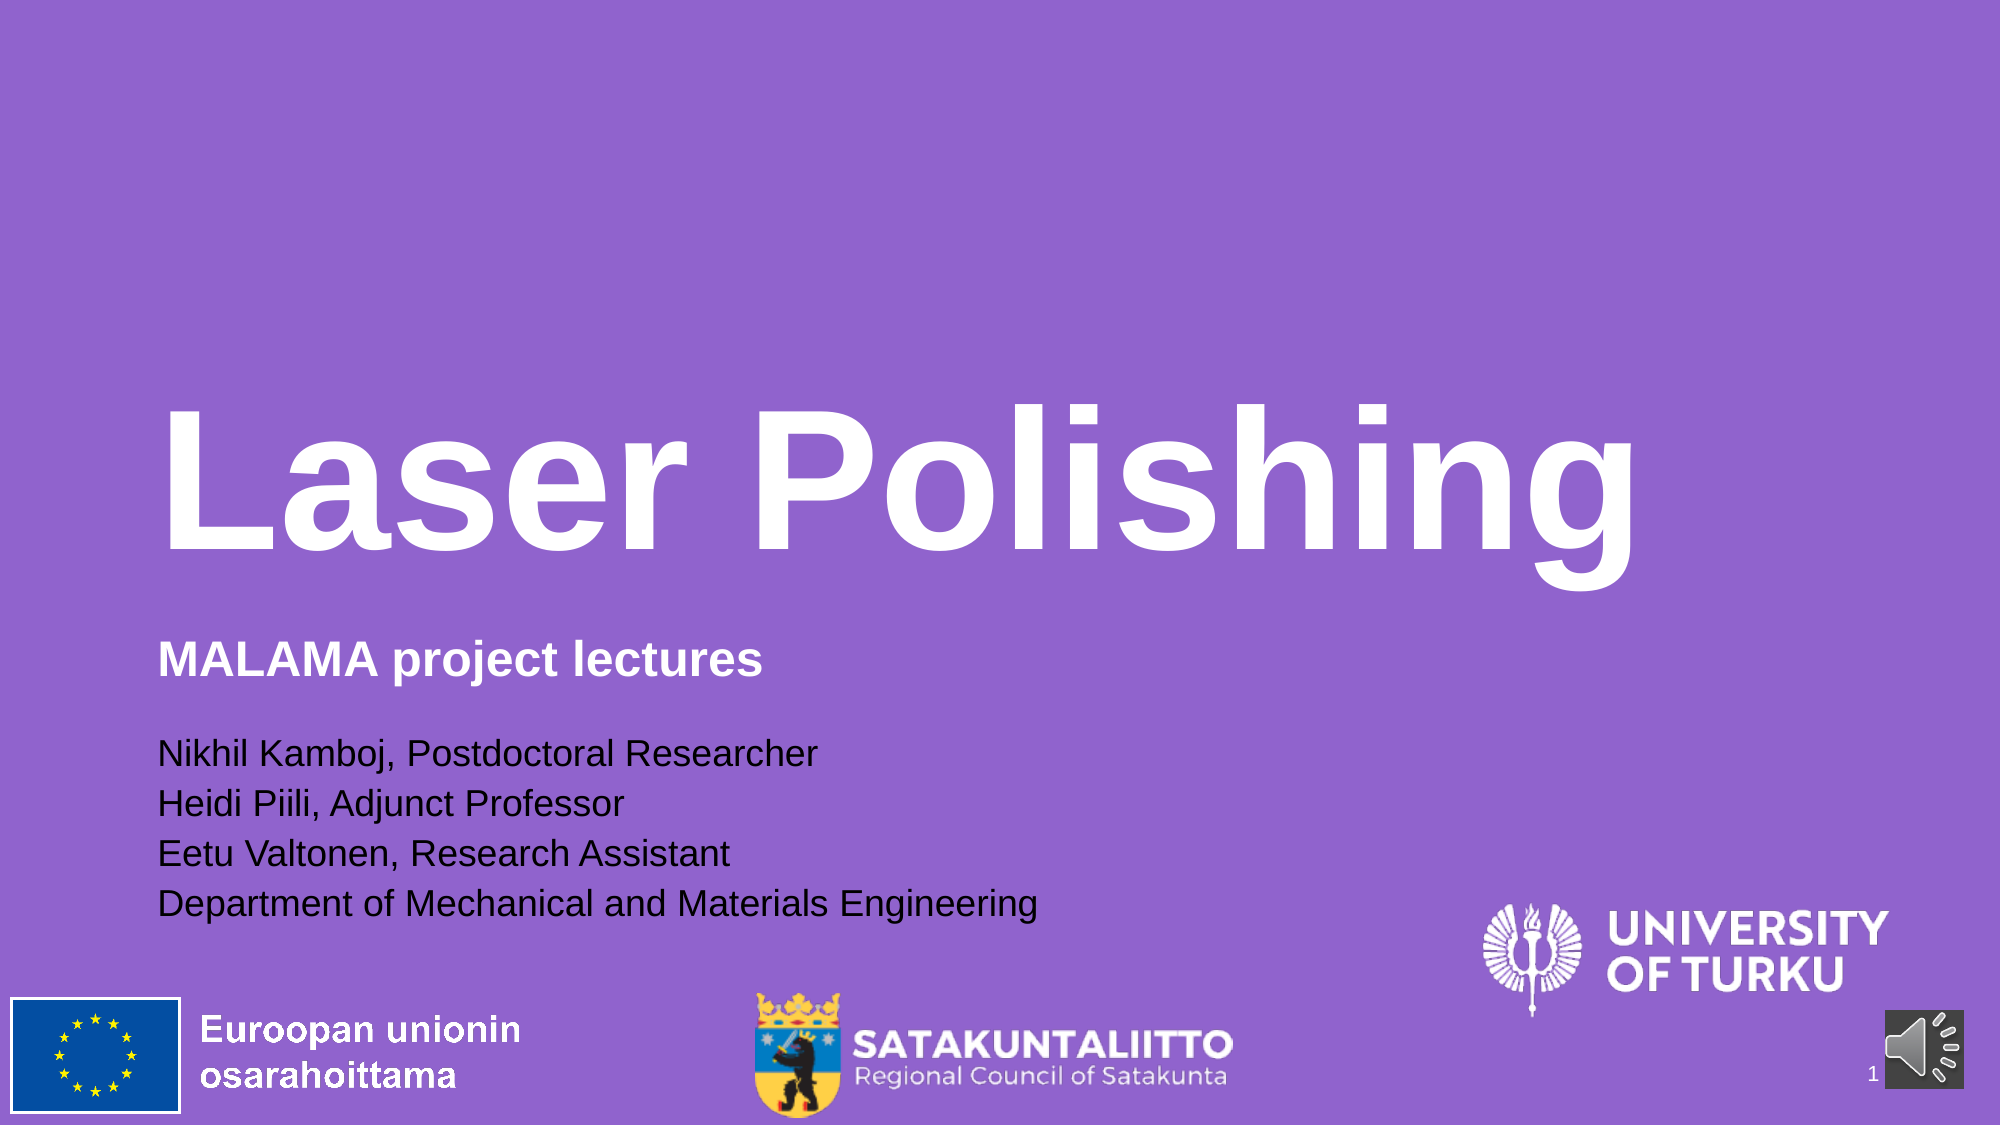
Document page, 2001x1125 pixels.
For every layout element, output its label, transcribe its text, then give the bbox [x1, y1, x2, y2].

list Nikhil Kamboj, Postdoctoral Researcher Heidi Piili, Adjunct Professor Eetu Valtonen, Research Assistant Department of Mechanical and Materials Engineering [142, 729, 1370, 991]
picture [0, 993, 592, 1118]
slide_number 1 [1444, 1042, 1895, 1103]
picture [755, 993, 1233, 1118]
picture [1422, 851, 1965, 1090]
title Laser Polishing [142, 149, 1855, 601]
subtitle MALAMA project lectures [142, 618, 1370, 729]
